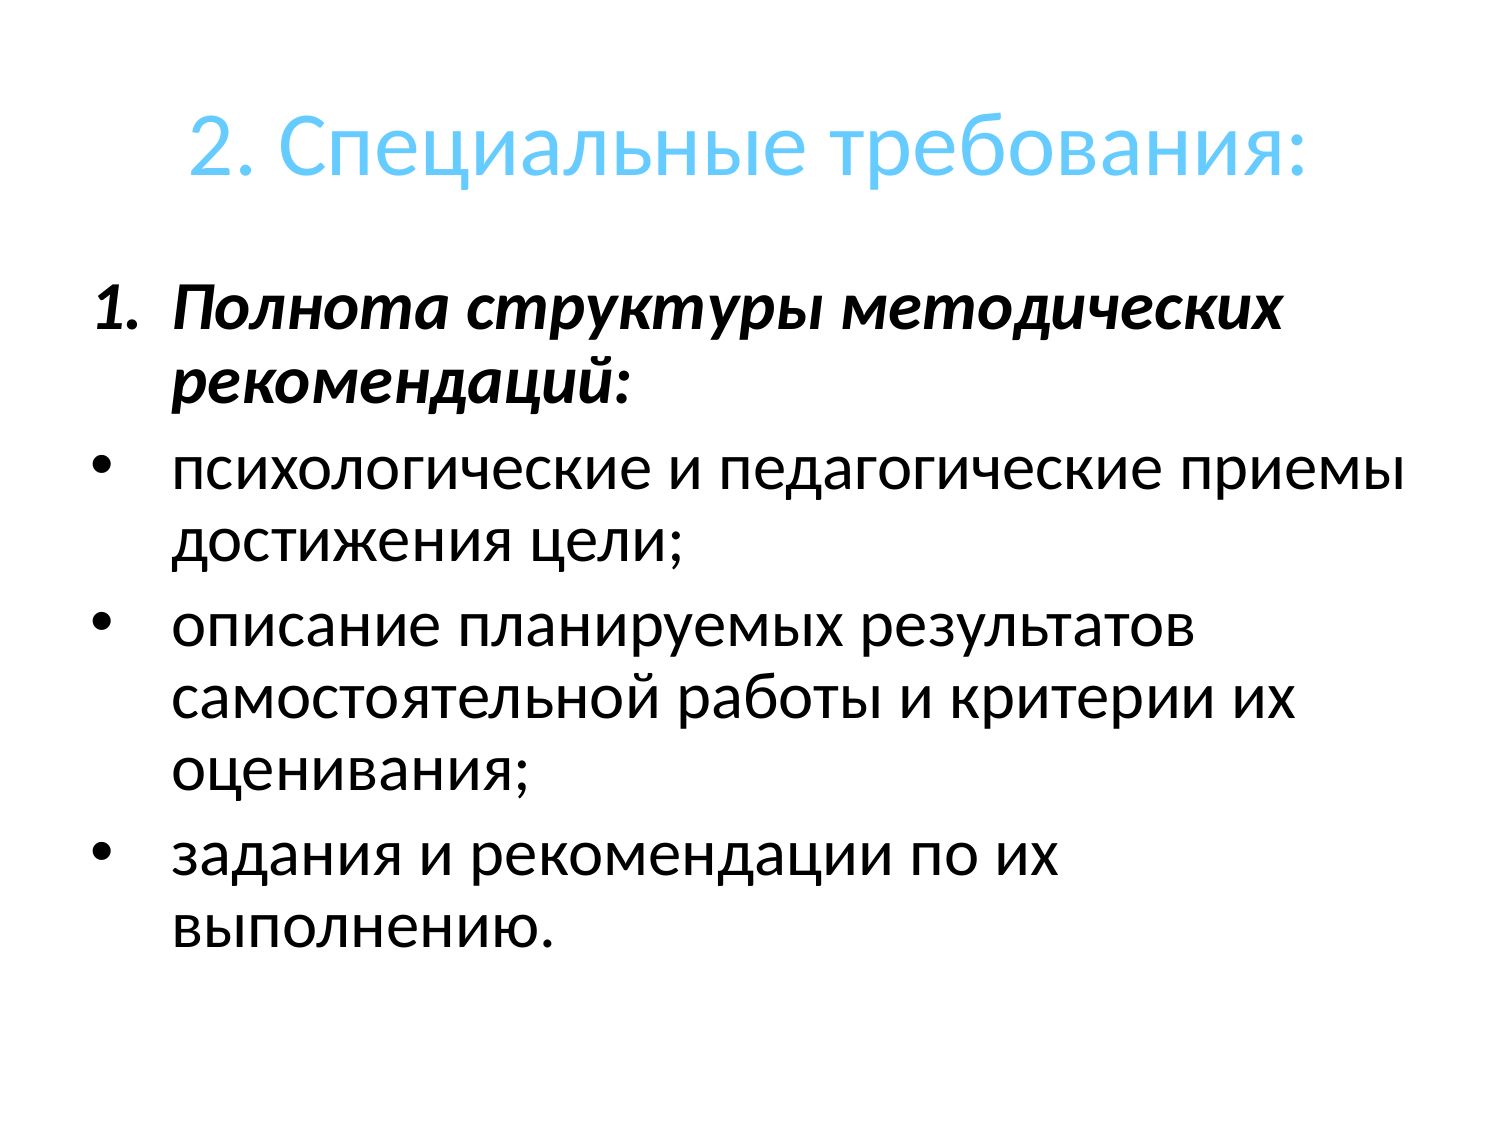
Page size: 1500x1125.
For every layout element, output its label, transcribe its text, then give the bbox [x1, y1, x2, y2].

list Полнота структуры методических рекомендаций: психологические и педагогические приемы достижения цели; описание планируемых результатов самостоятельной работы и критерии их оценивания; задания и рекомендации по их выполнению. [75, 262, 1425, 1005]
title 2. Специальные требования: [75, 45, 1425, 233]
